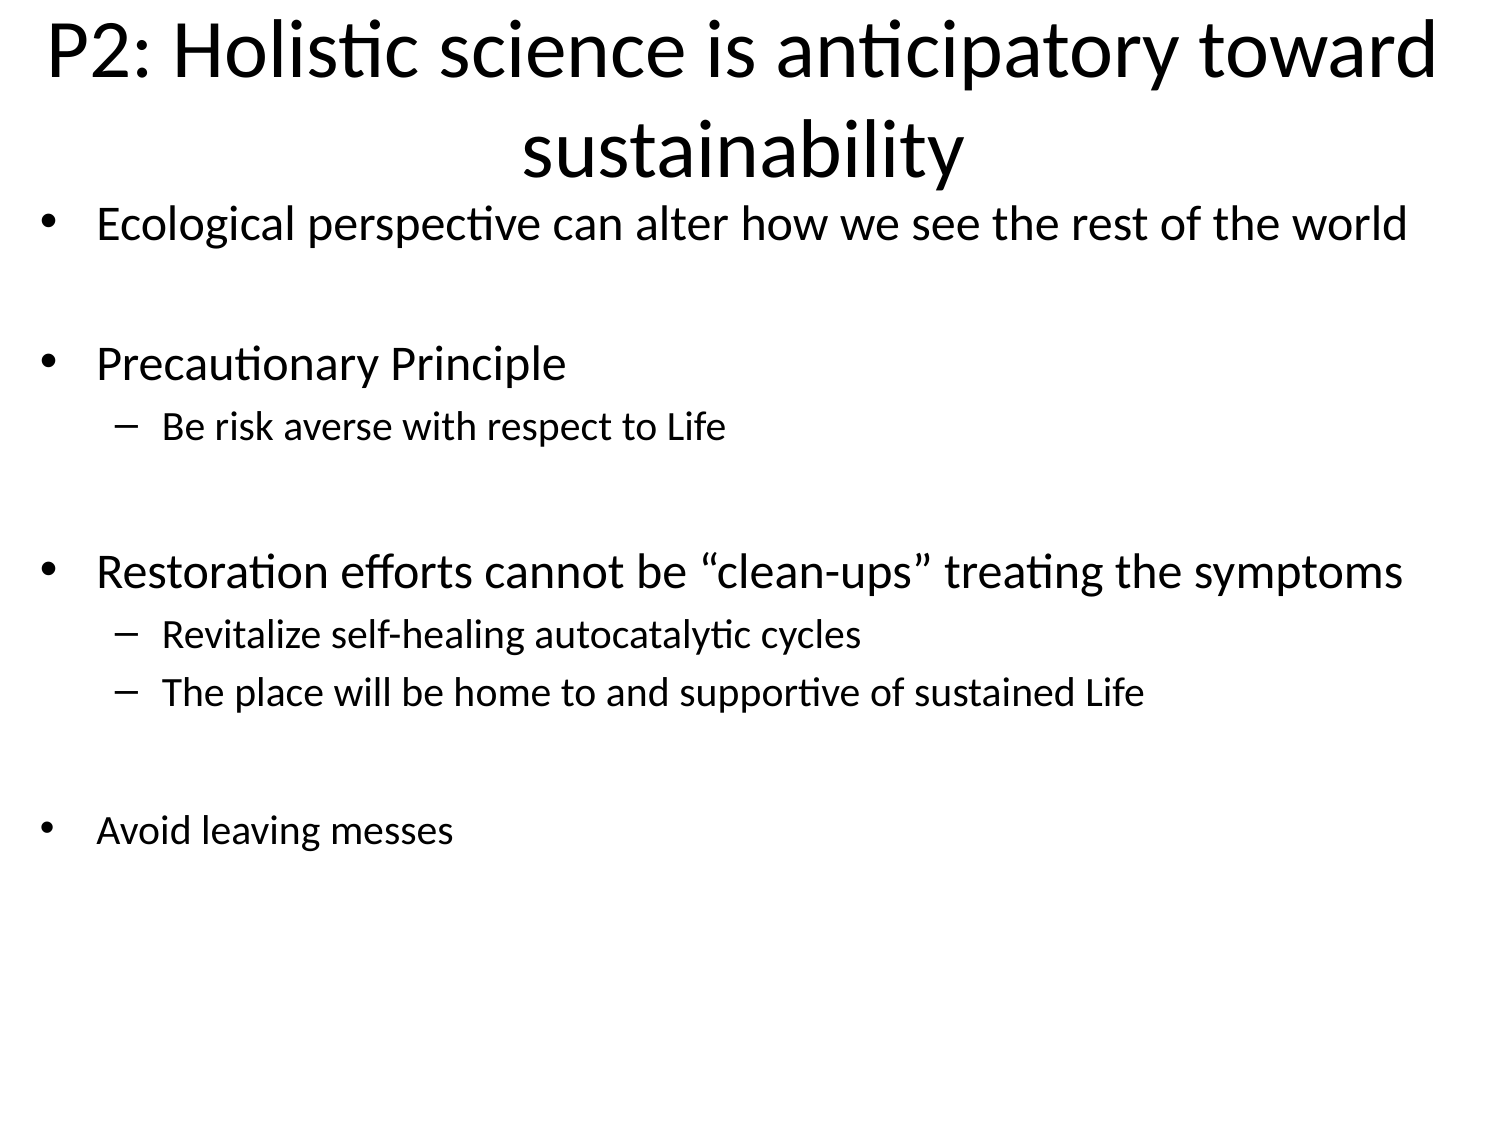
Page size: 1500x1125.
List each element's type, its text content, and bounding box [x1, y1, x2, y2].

title P2: Holistic science is anticipatory toward sustainability [24, 0, 1463, 182]
list Ecological perspective can alter how we see the rest of the world Precautionary Principle Be risk averse with respect to Life Restoration efforts cannot be “clean-ups” treating the symptoms Revitalize self-healing autocatalytic cycles The place will be home to and supportive of sustained Life Avoid leaving messes [24, 182, 1475, 1121]
